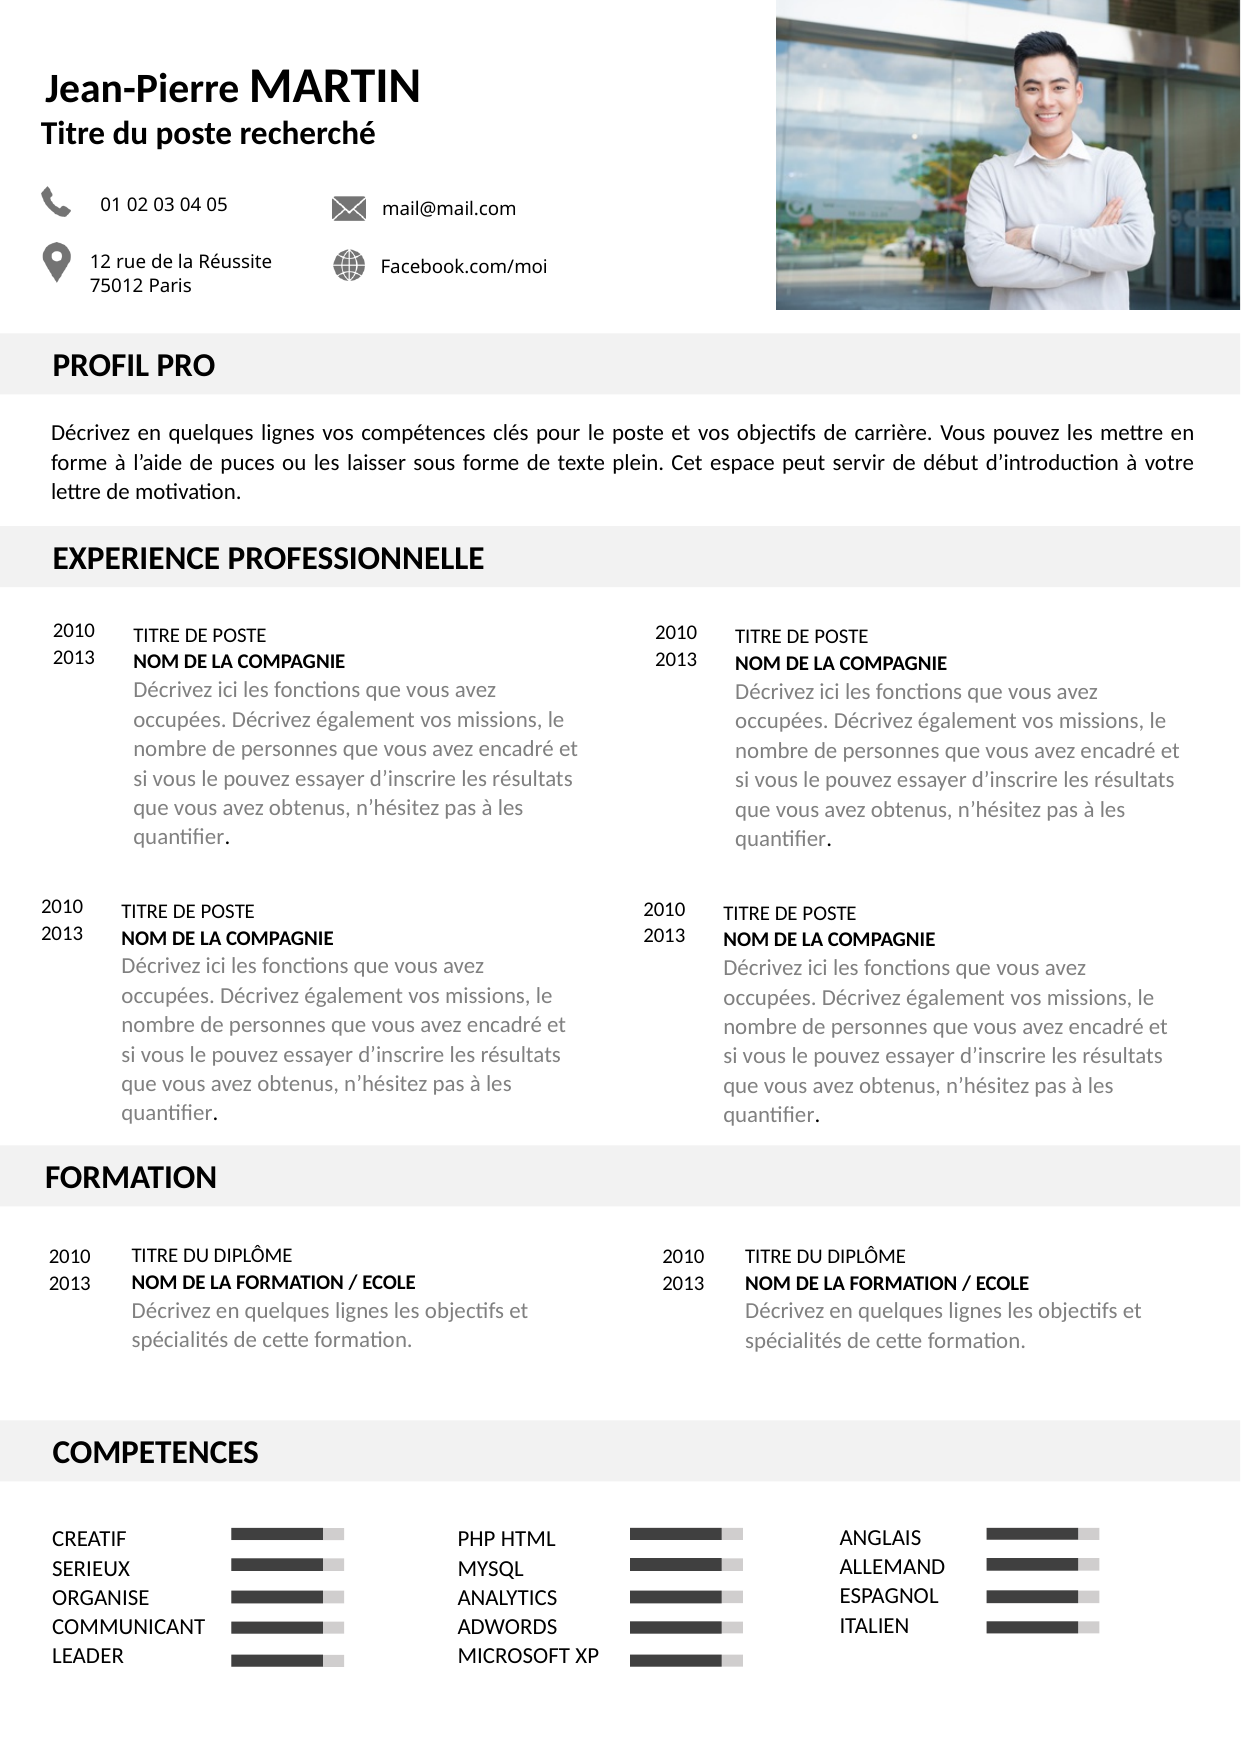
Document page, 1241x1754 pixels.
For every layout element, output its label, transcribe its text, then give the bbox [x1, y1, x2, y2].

text_box PHP HTML MYSQL ANALYTICS ADWORDS MICROSOFT XP [442, 1514, 623, 1684]
text_box COMPETENCES [0, 1420, 1241, 1482]
picture [776, 0, 1241, 310]
text_box TITRE DE POSTE NOM DE LA COMPAGNIE Décrivez ici les fonctions que vous avez occupées. Décrivez également vos missions, le nombre de personnes que vous avez encadré et si vous le pouvez essayer d’inscrire les résultats que vous avez obtenus, n’hésitez pas à les quantifier. [118, 612, 600, 870]
picture [333, 249, 365, 281]
text_box Décrivez en quelques lignes vos compétences clés pour le poste et vos objectifs de carrière. Vous pouvez les mettre en forme à l’aide de puces ou les laisser sous forme de texte plein. Cet espace peut servir de début d’introduction à votre lettre de motivation. [36, 408, 1212, 523]
text_box Facebook.com/moi [365, 245, 587, 285]
text_box ANGLAIS ALLEMAND ESPAGNOL ITALIEN [824, 1512, 976, 1683]
text_box TITRE DU DIPLÔME NOM DE LA FORMATION / ECOLE Décrivez en quelques lignes les objectifs et spécialités de cette formation. [116, 1232, 598, 1382]
text_box Jean-Pierre MARTIN [30, 40, 556, 118]
text_box TITRE DE POSTE NOM DE LA COMPAGNIE Décrivez ici les fonctions que vous avez occupées. Décrivez également vos missions, le nombre de personnes que vous avez encadré et si vous le pouvez essayer d’inscrire les résultats que vous avez obtenus, n’hésitez pas à les quantifier. [720, 613, 1202, 870]
text_box TITRE DE POSTE NOM DE LA COMPAGNIE Décrivez ici les fonctions que vous avez occupées. Décrivez également vos missions, le nombre de personnes que vous avez encadré et si vous le pouvez essayer d’inscrire les résultats que vous avez obtenus, n’hésitez pas à les quantifier. [106, 888, 588, 1145]
text_box 20102013 [33, 1233, 110, 1318]
text_box 12 rue de la Réussite 75012 Paris [74, 240, 309, 304]
text_box EXPERIENCE PROFESSIONNELLE [0, 526, 1241, 588]
text_box 20102013 [647, 1233, 724, 1318]
text_box 20102013 [640, 609, 717, 694]
text_box 20102013 [628, 886, 705, 970]
text_box CREATIF SERIEUX ORGANISE COMMUNICANT LEADER [37, 1514, 232, 1684]
text_box TITRE DE POSTE NOM DE LA COMPAGNIE Décrivez ici les fonctions que vous avez occupées. Décrivez également vos missions, le nombre de personnes que vous avez encadré et si vous le pouvez essayer d’inscrire les résultats que vous avez obtenus, n’hésitez pas à les quantifier. [708, 890, 1190, 1145]
text_box TITRE DU DIPLÔME NOM DE LA FORMATION / ECOLE Décrivez en quelques lignes les objectifs et spécialités de cette formation. [730, 1233, 1212, 1382]
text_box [231, 1527, 345, 1667]
picture [35, 242, 77, 283]
picture [41, 186, 72, 217]
picture [332, 191, 366, 226]
text_box Titre du poste recherché [25, 100, 464, 161]
text_box 20102013 [25, 883, 103, 968]
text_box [630, 1527, 743, 1667]
text_box 20102013 [37, 607, 115, 692]
text_box PROFIL PRO [0, 333, 1241, 395]
text_box FORMATION [0, 1145, 1241, 1207]
text_box mail@mail.com [367, 187, 641, 227]
text_box 01 02 03 04 05 [85, 184, 266, 223]
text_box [986, 1527, 1100, 1634]
